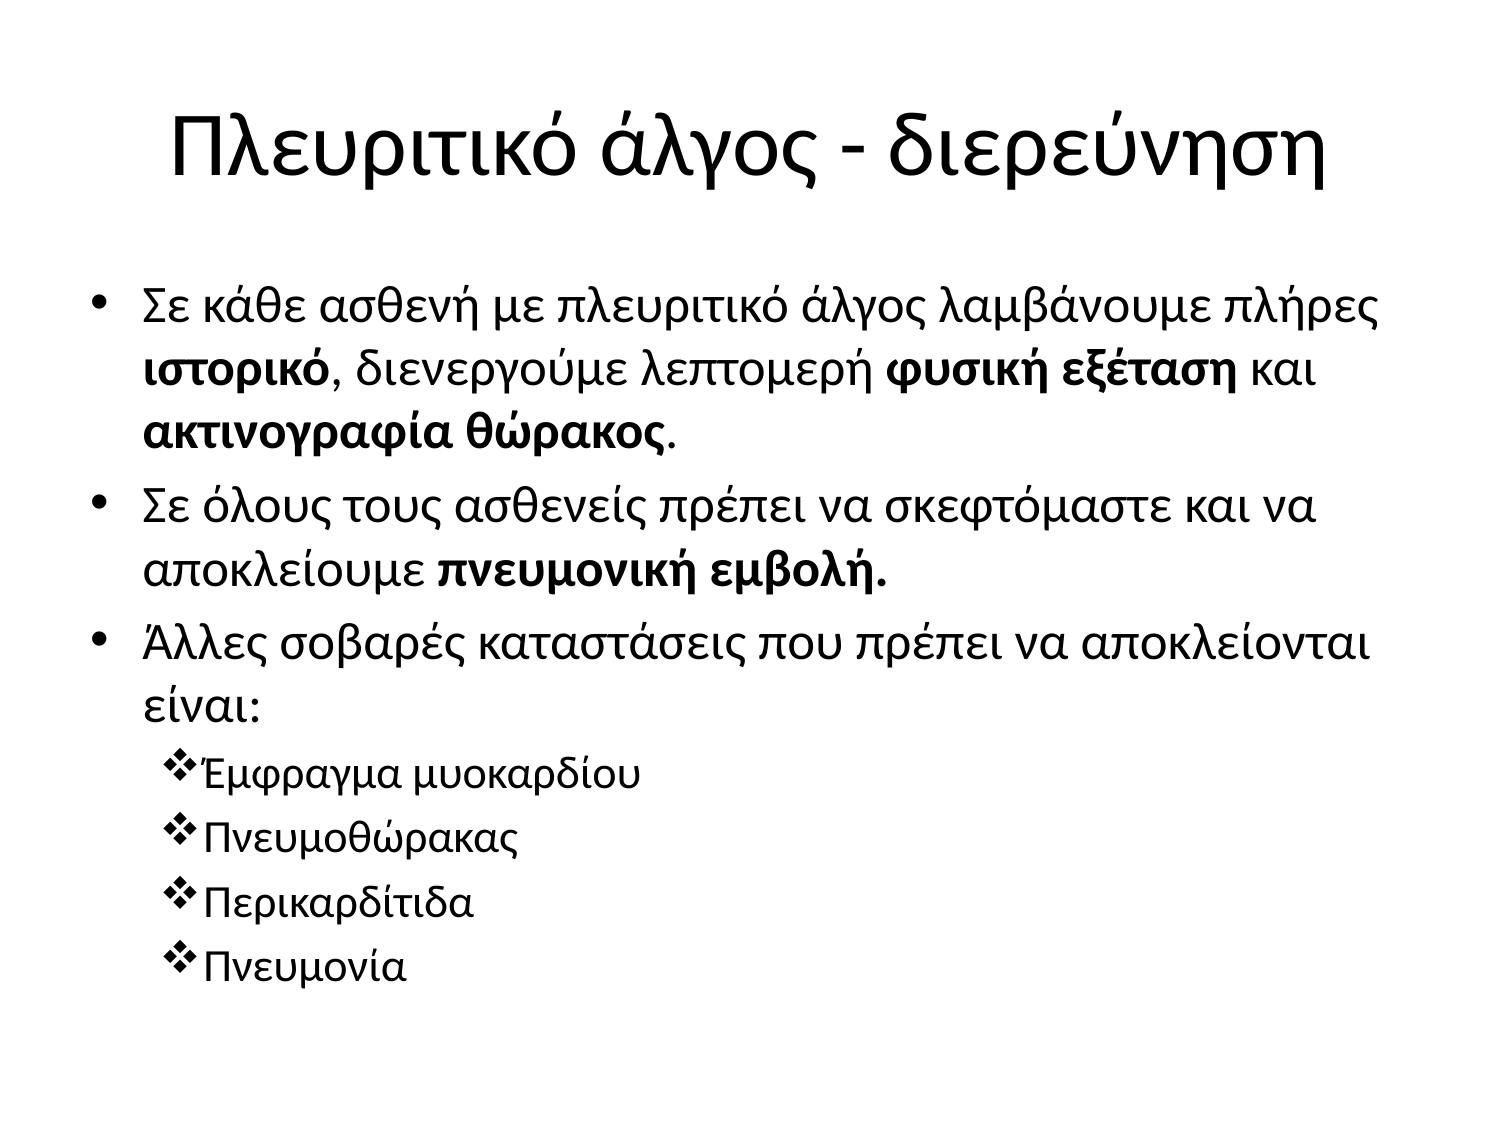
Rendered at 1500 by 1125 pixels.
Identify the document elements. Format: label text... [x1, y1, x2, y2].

list Σε κάθε ασθενή με πλευριτικό άλγος λαμβάνουμε πλήρες ιστορικό, διενεργούμε λεπτομερή φυσική εξέταση και ακτινογραφία θώρακος. Σε όλους τους ασθενείς πρέπει να σκεφτόμαστε και να αποκλείουμε πνευμονική εμβολή. Άλλες σοβαρές καταστάσεις που πρέπει να αποκλείονται είναι: Έμφραγμα μυοκαρδίου Πνευμοθώρακας Περικαρδίτιδα Πνευμονία [75, 262, 1425, 1005]
title Πλευριτικό άλγος - διερεύνηση [75, 45, 1425, 233]
